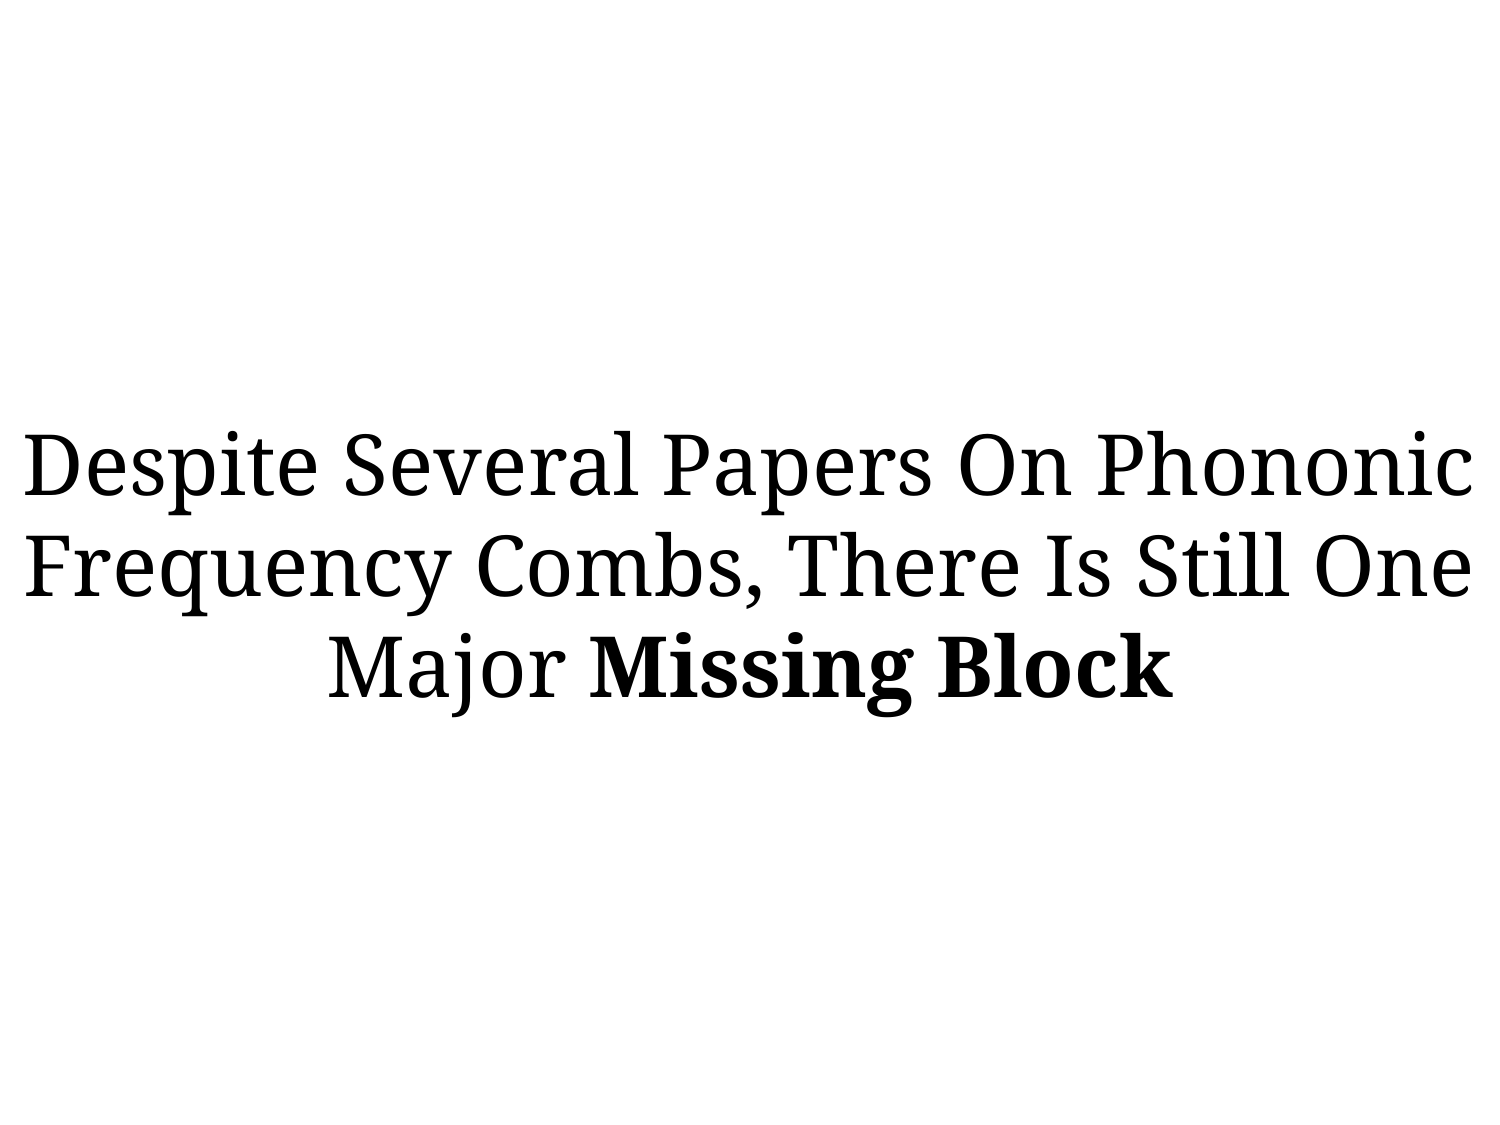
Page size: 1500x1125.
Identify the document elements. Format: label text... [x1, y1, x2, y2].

text_box Despite Several Papers On Phononic Frequency Combs, There Is Still One Major Missing Block [0, 403, 1500, 722]
